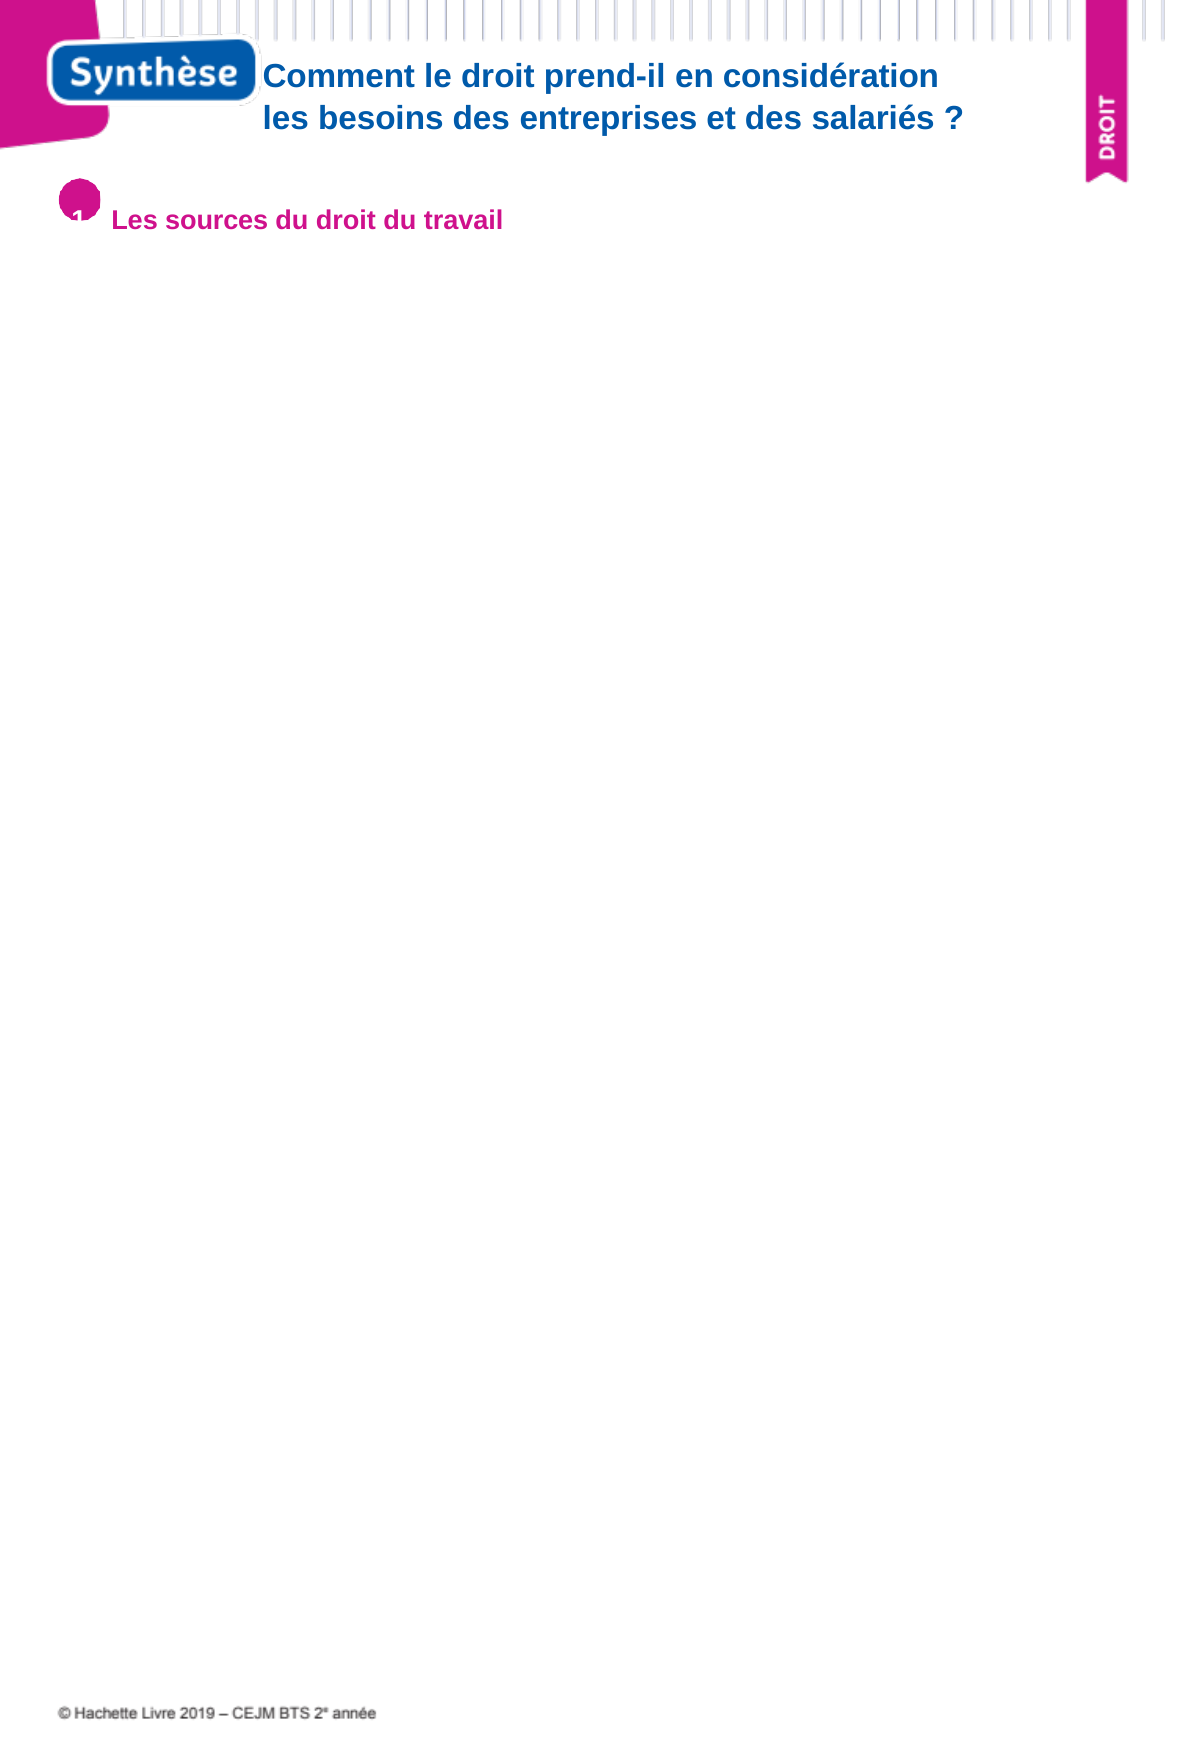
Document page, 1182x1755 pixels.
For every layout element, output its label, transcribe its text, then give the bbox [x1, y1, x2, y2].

text_box Comment le droit prend-il en considération les besoins des entreprises et des salariés ? 1 Les sources du droit du travail [69, 52, 971, 240]
text_box [58, 178, 69, 221]
